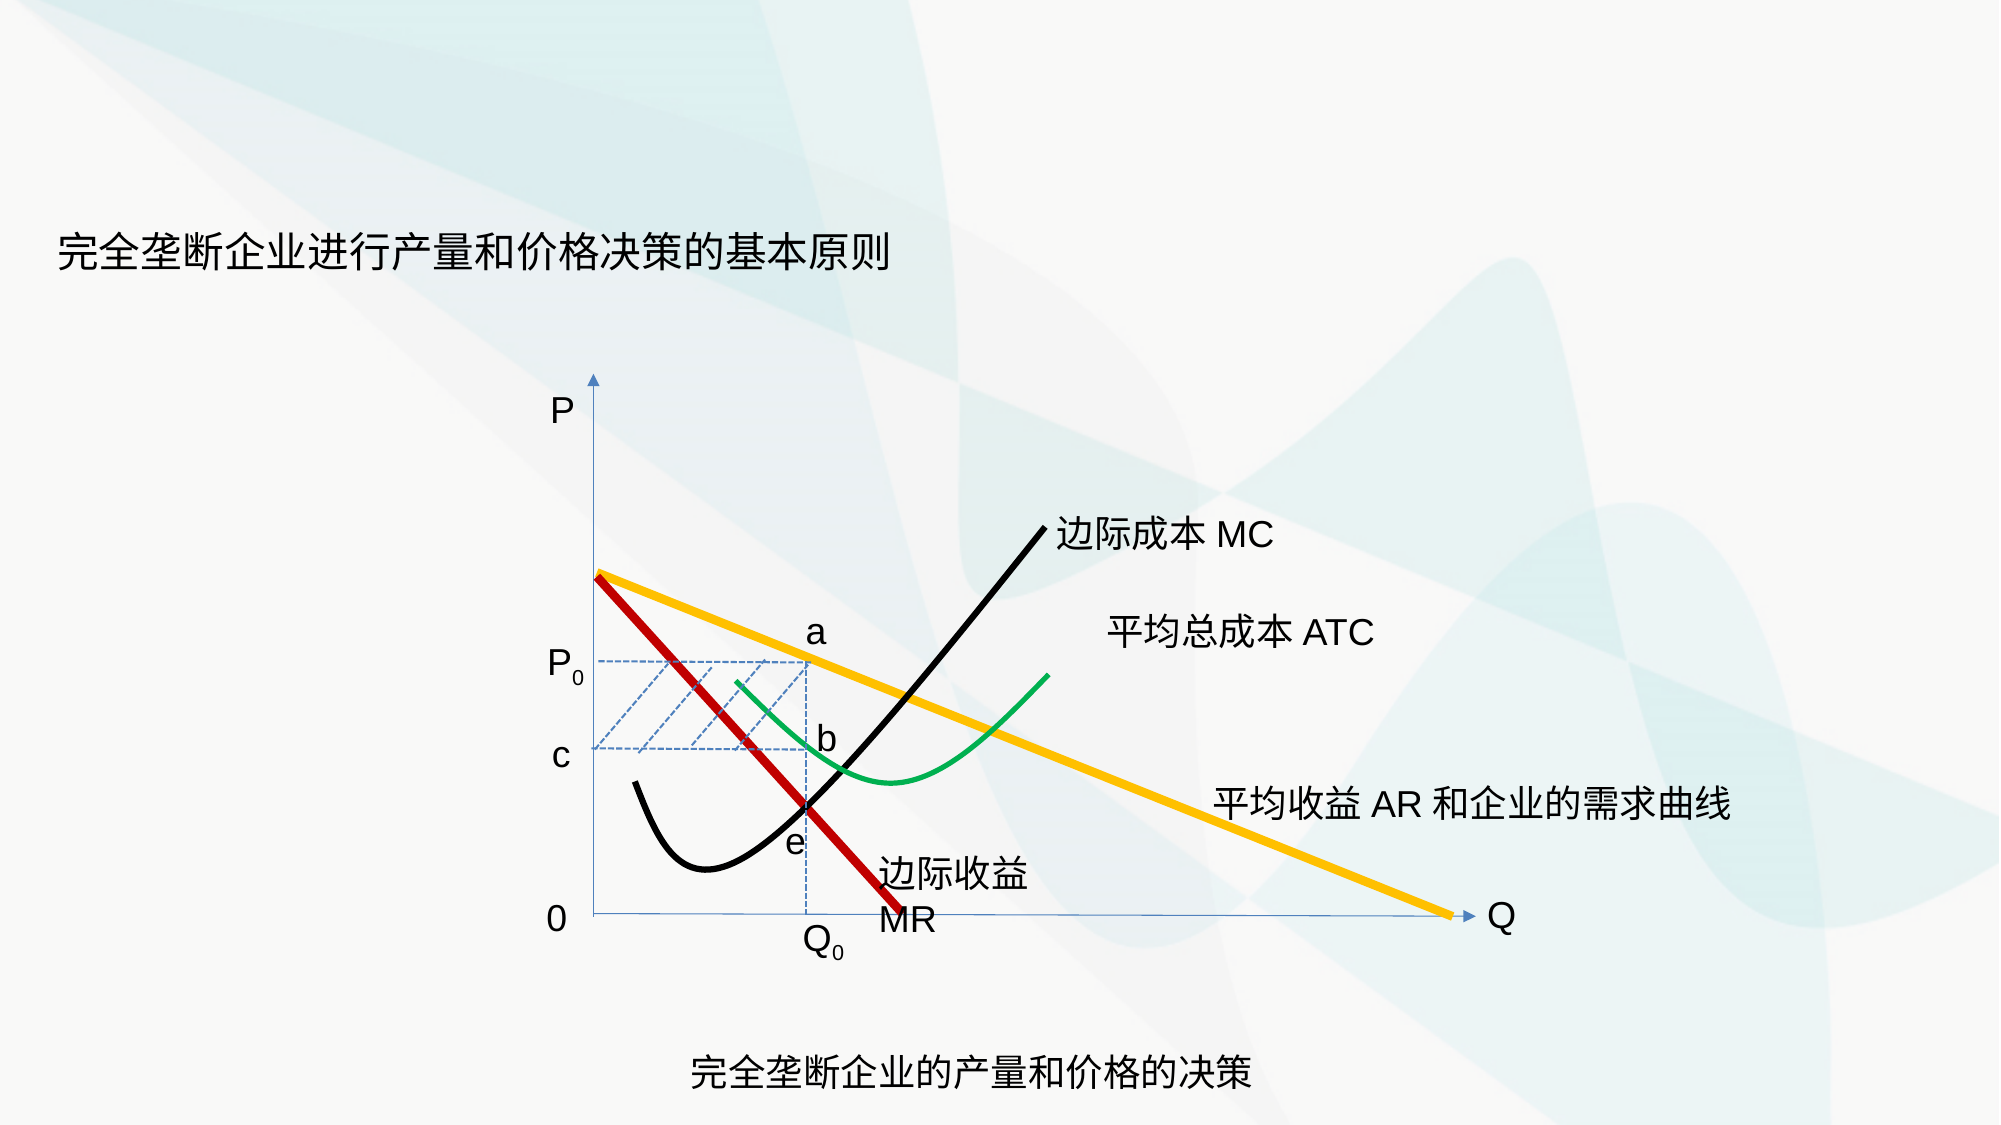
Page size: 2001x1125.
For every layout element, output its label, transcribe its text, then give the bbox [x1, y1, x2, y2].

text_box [594, 663, 669, 750]
text_box 边际收益MR [864, 917, 1107, 948]
text_box Q [1472, 883, 1532, 943]
text_box 边际成本MC [1042, 502, 1289, 563]
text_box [596, 576, 903, 914]
text_box P0 [532, 630, 593, 697]
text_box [1453, 913, 1476, 917]
text_box 0 [531, 886, 582, 947]
text_box 完全垄断企业的产量和价格的决策 [676, 1041, 1269, 1101]
picture [0, 0, 1999, 1125]
text_box P [535, 378, 591, 439]
text_box Q0 [788, 917, 859, 973]
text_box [638, 667, 712, 754]
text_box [596, 572, 1453, 917]
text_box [691, 659, 766, 746]
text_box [734, 664, 809, 751]
text_box 完全垄断企业进行产量和价格决策的基本原则 [57, 218, 1943, 276]
text_box c [537, 722, 586, 783]
text_box 平均收益AR和企业的需求曲线 [1453, 772, 1747, 833]
text_box [972, 528, 1042, 572]
